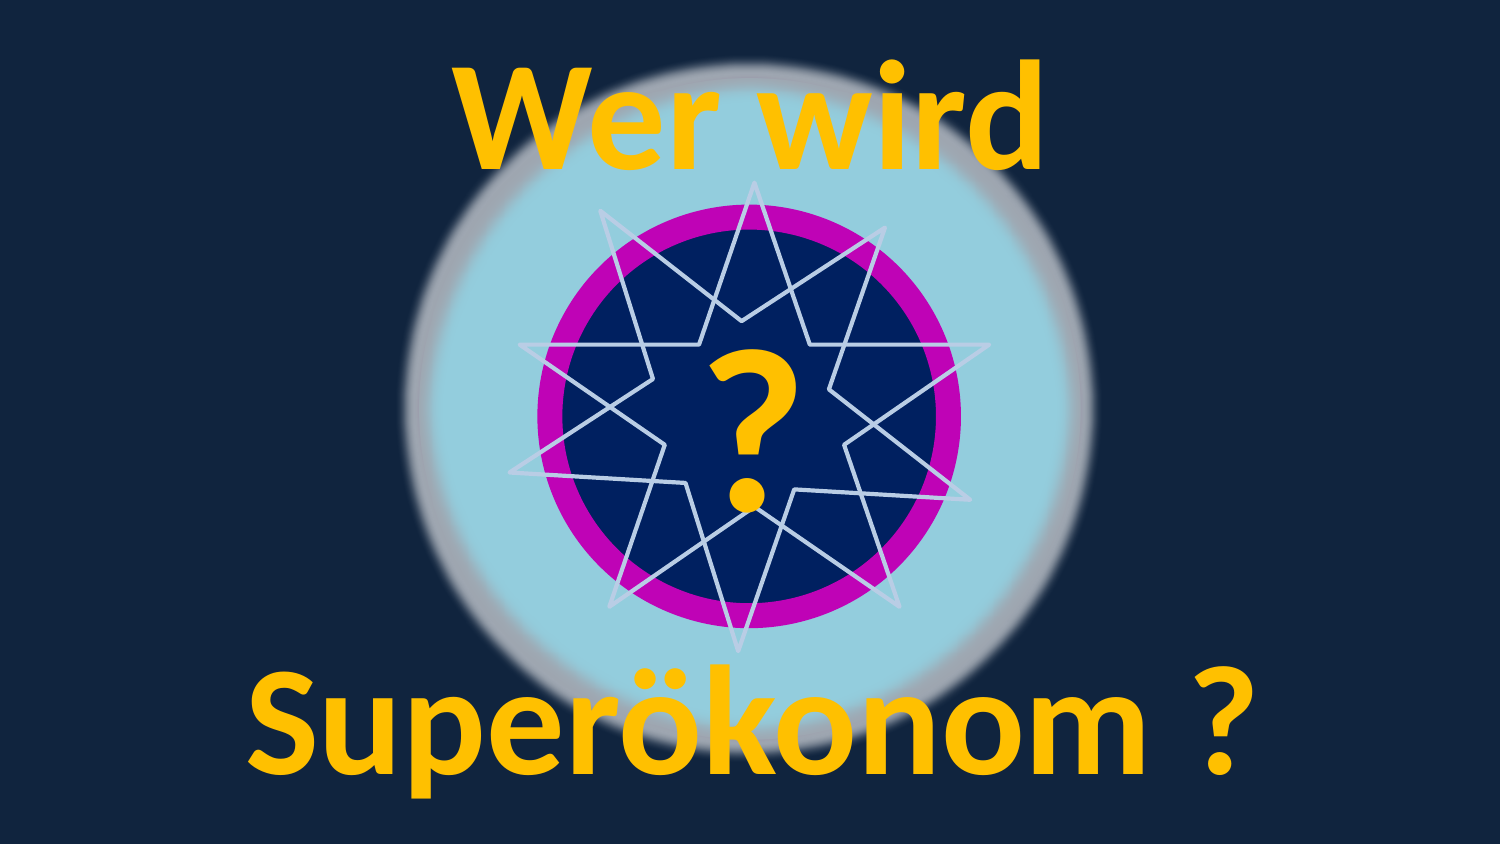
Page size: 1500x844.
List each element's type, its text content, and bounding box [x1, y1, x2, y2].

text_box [519, 182, 990, 608]
text_box Superökonom ? [216, 610, 1289, 814]
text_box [416, 75, 1082, 741]
text_box Wer wird [214, 5, 1287, 208]
